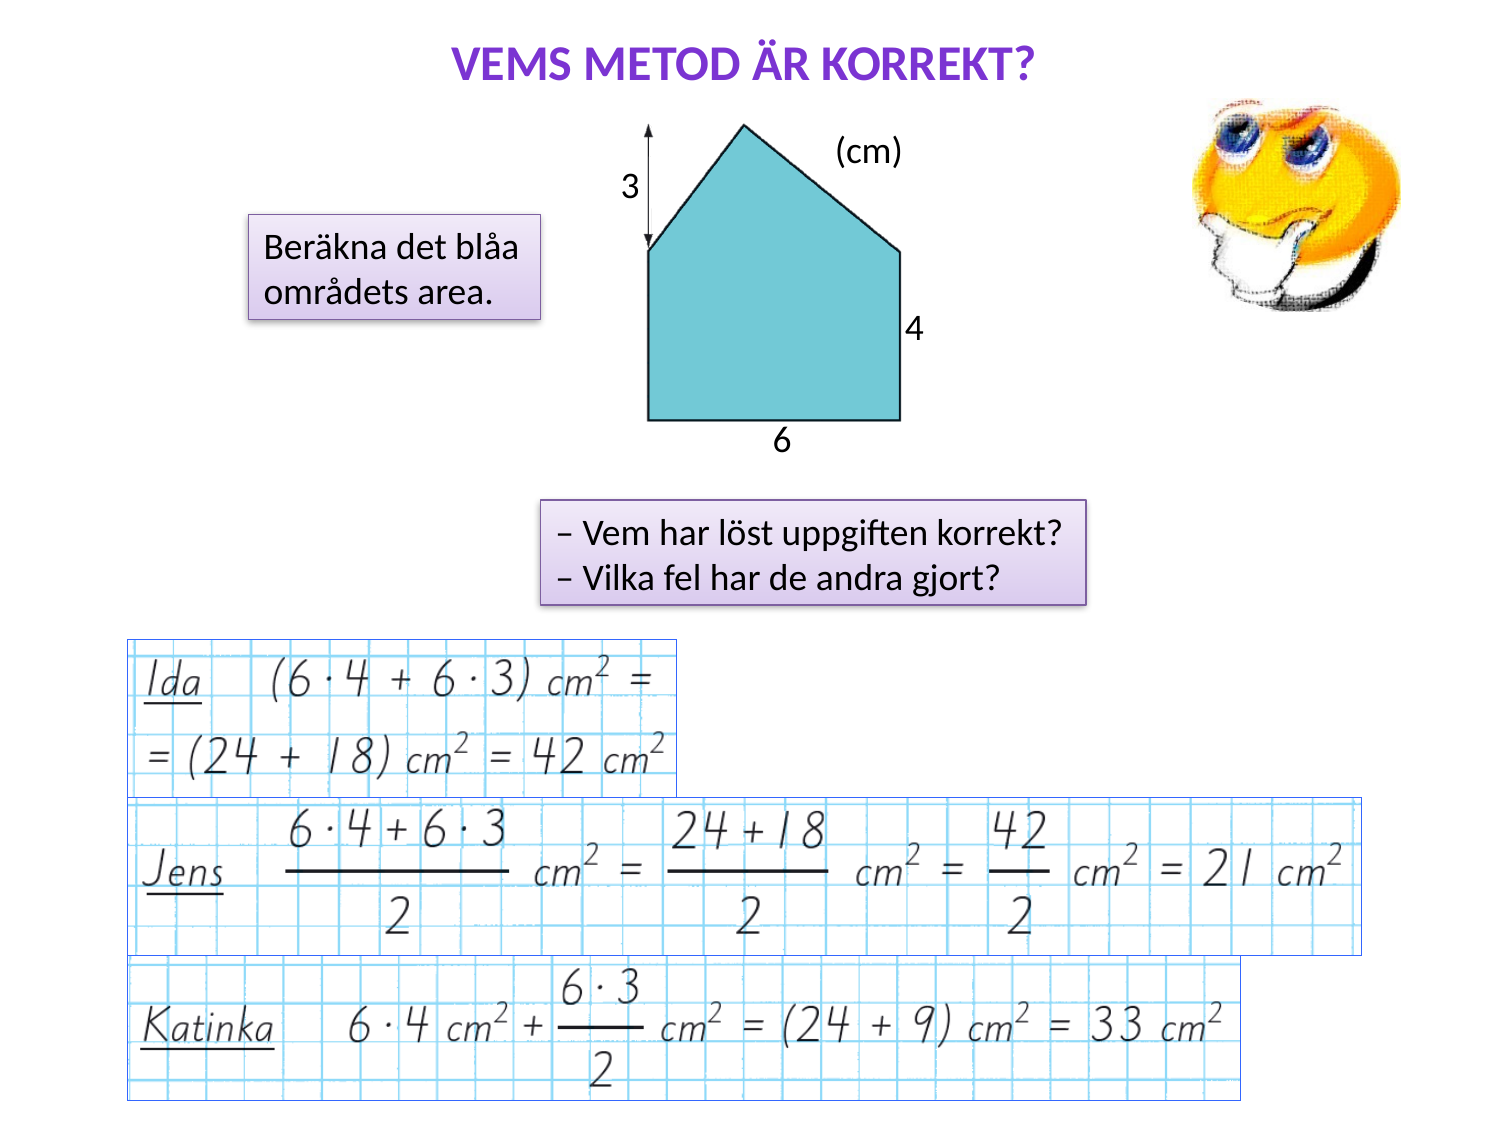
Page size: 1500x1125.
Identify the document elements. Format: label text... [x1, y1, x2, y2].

picture [1192, 98, 1401, 312]
picture [127, 639, 1362, 1102]
text_box Vems metod är korrekt? [436, 22, 1166, 98]
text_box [248, 112, 958, 469]
text_box – Vem har löst uppgiften korrekt? – Vilka fel har de andra gjort? [540, 499, 1087, 606]
